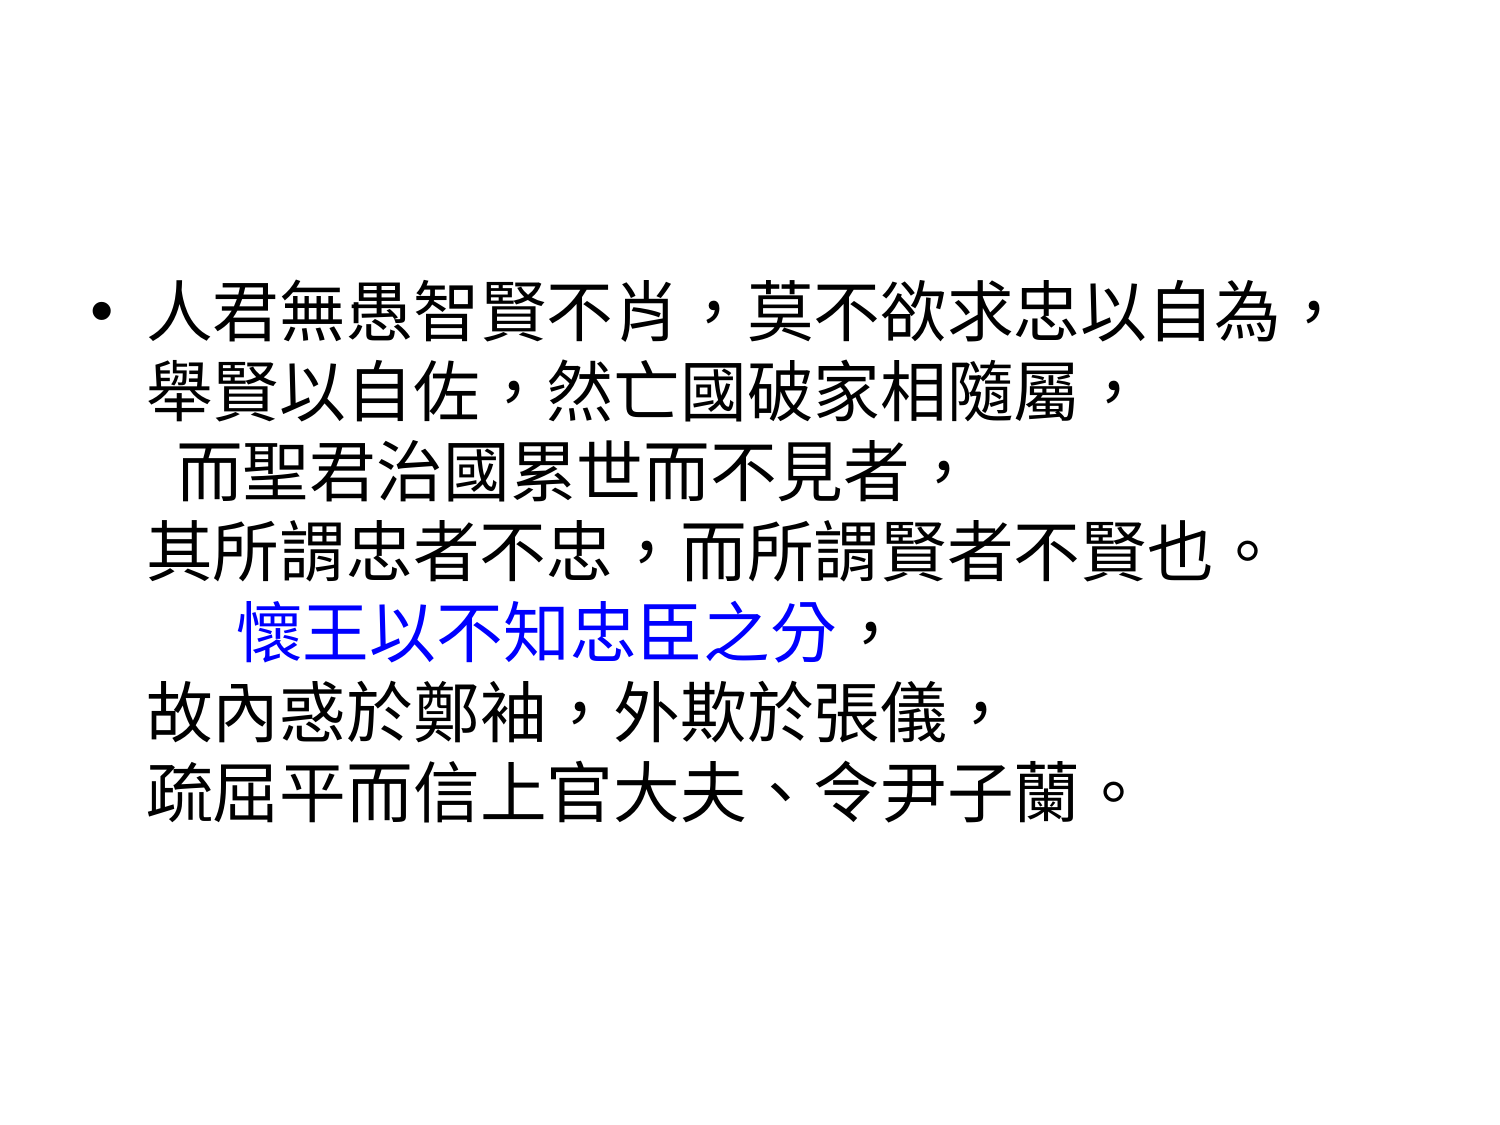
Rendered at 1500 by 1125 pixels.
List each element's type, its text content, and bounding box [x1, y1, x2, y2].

list 人君無愚智賢不肖，莫不欲求忠以自為，舉賢以自佐，然亡國破家相隨屬， 而聖君治國累世而不見者， 其所謂忠者不忠，而所謂賢者不賢也。 懷王以不知忠臣之分， 故內惑於鄭袖，外欺於張儀， 疏屈平而信上官大夫、令尹子蘭。 [75, 262, 1425, 1005]
